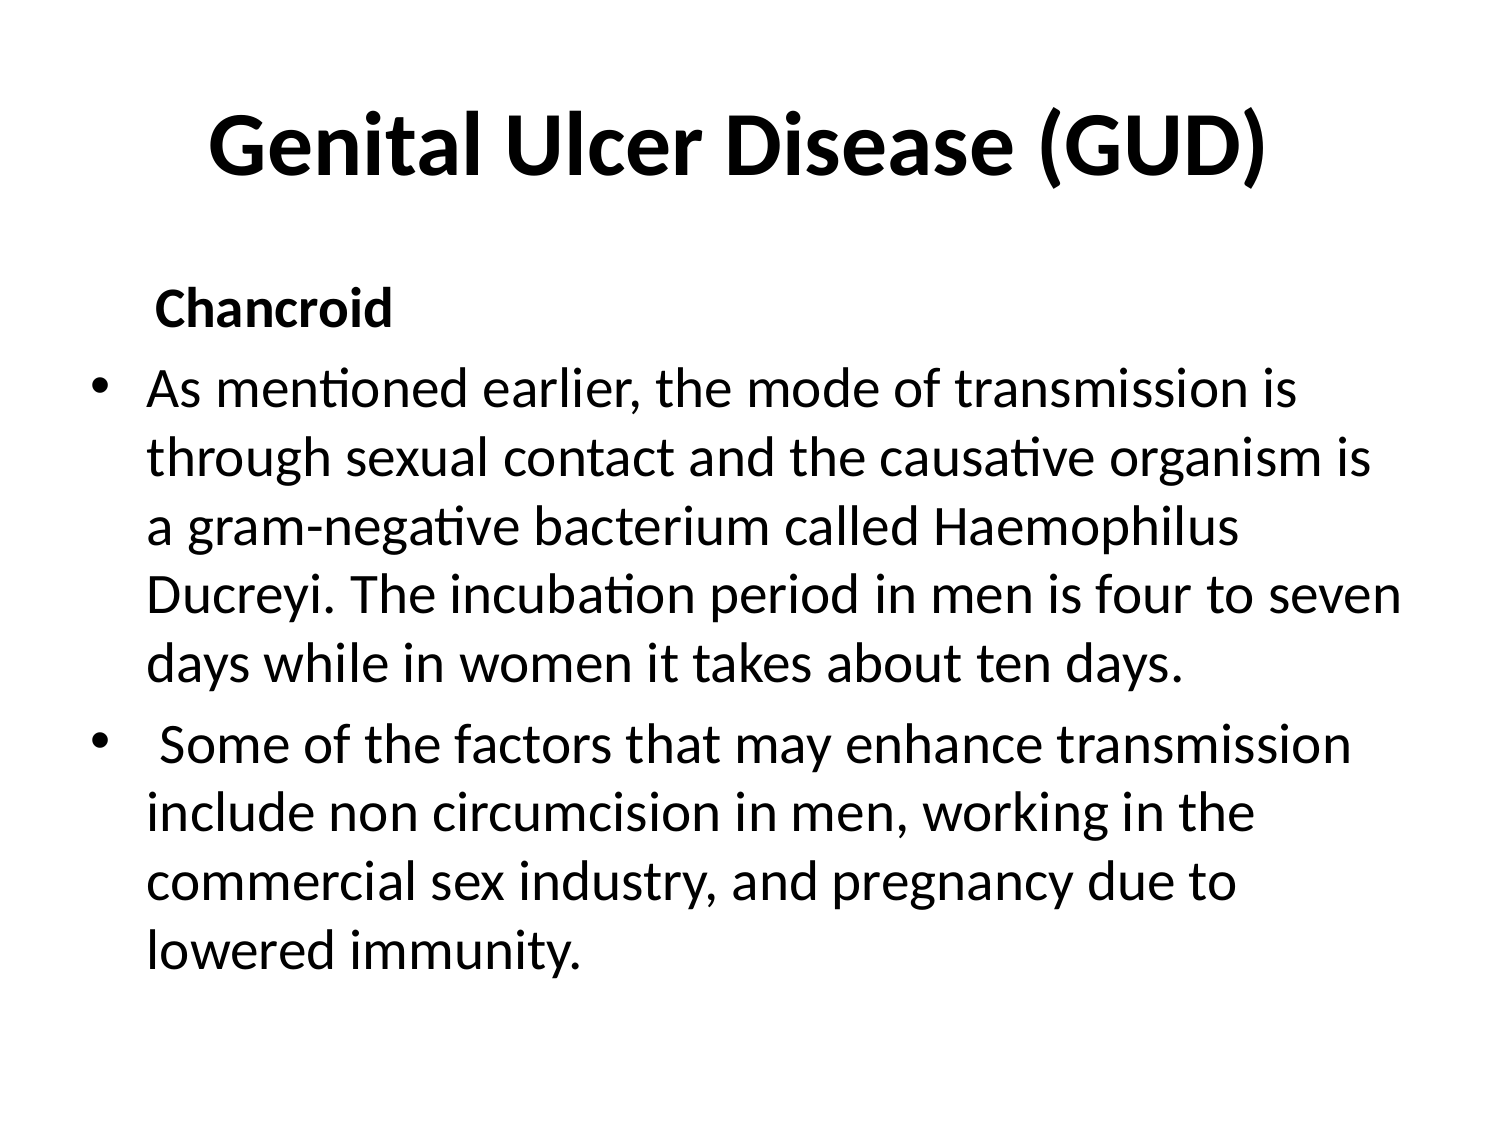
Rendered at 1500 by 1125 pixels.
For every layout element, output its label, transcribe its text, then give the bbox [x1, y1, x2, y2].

list Chancroid As mentioned earlier, the mode of transmission is through sexual contact and the causative organism is a gram-negative bacterium called Haemophilus Ducreyi. The incubation period in men is four to seven days while in women it takes about ten days. Some of the factors that may enhance transmission include non circumcision in men, working in the commercial sex industry, and pregnancy due to lowered immunity. [75, 262, 1425, 1005]
title Genital Ulcer Disease (GUD) [75, 45, 1425, 233]
